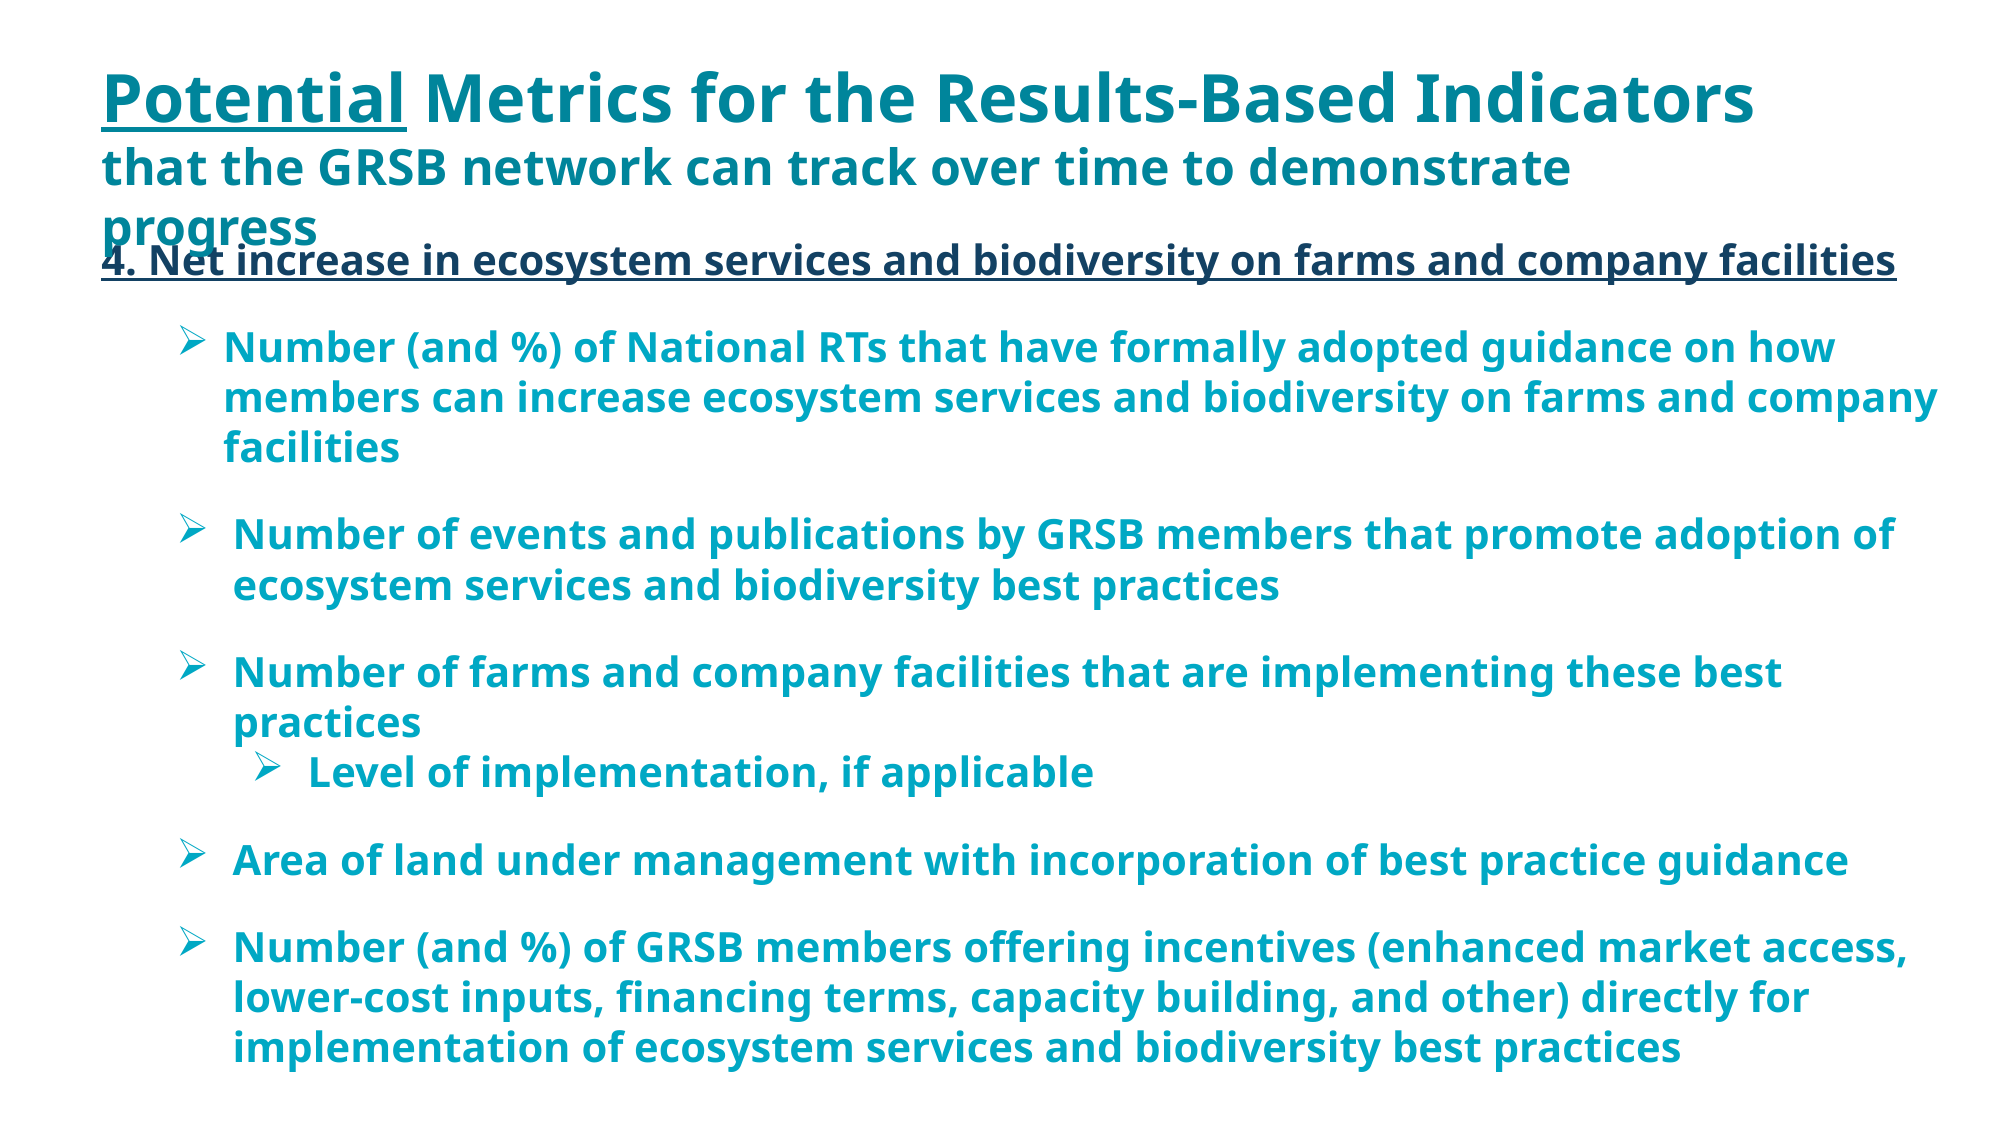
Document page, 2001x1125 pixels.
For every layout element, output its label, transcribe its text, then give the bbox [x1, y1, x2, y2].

text_box Potential Metrics for the Results-Based Indicators that the GRSB network can track over time to demonstrate progress [86, 48, 1774, 268]
text_box 4. Net increase in ecosystem services and biodiversity on farms and company facilities Number (and %) of National RTs that have formally adopted guidance on how members can increase ecosystem services and biodiversity on farms and company facilities Number of events and publications by GRSB members that promote adoption of ecosystem services and biodiversity best practices Number of farms and company facilities that are implementing these best practices Level of implementation, if applicable Area of land under management with incorporation of best practice guidance Number (and %) of GRSB members offering incentives (enhanced market access, lower-cost inputs, financing terms, capacity building, and other) directly for implementation of ecosystem services and biodiversity best practices [86, 225, 1955, 1079]
